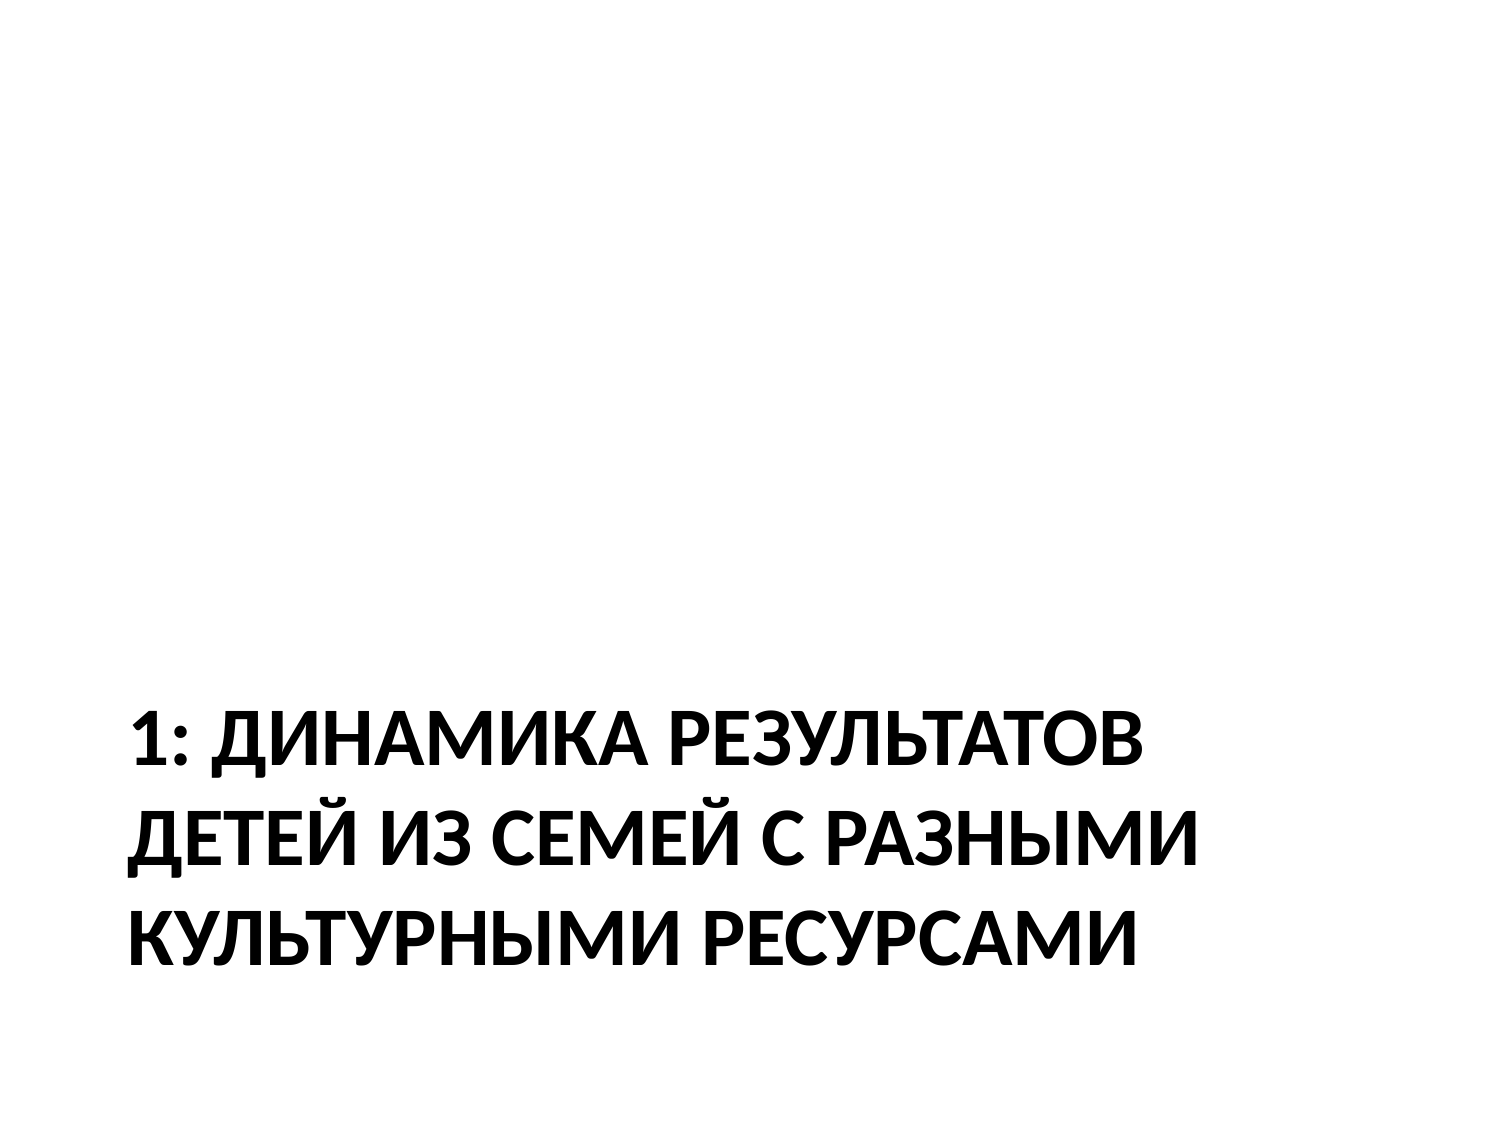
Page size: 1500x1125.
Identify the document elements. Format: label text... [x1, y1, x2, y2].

title 1: ДИНАМИКА РЕЗУЛЬТАТОВ ДЕТЕЙ ИЗ СЕМЕЙ С РАЗНЫМИ КУЛЬТУРНЫМИ РЕСУРСАМИ [112, 674, 1388, 1000]
